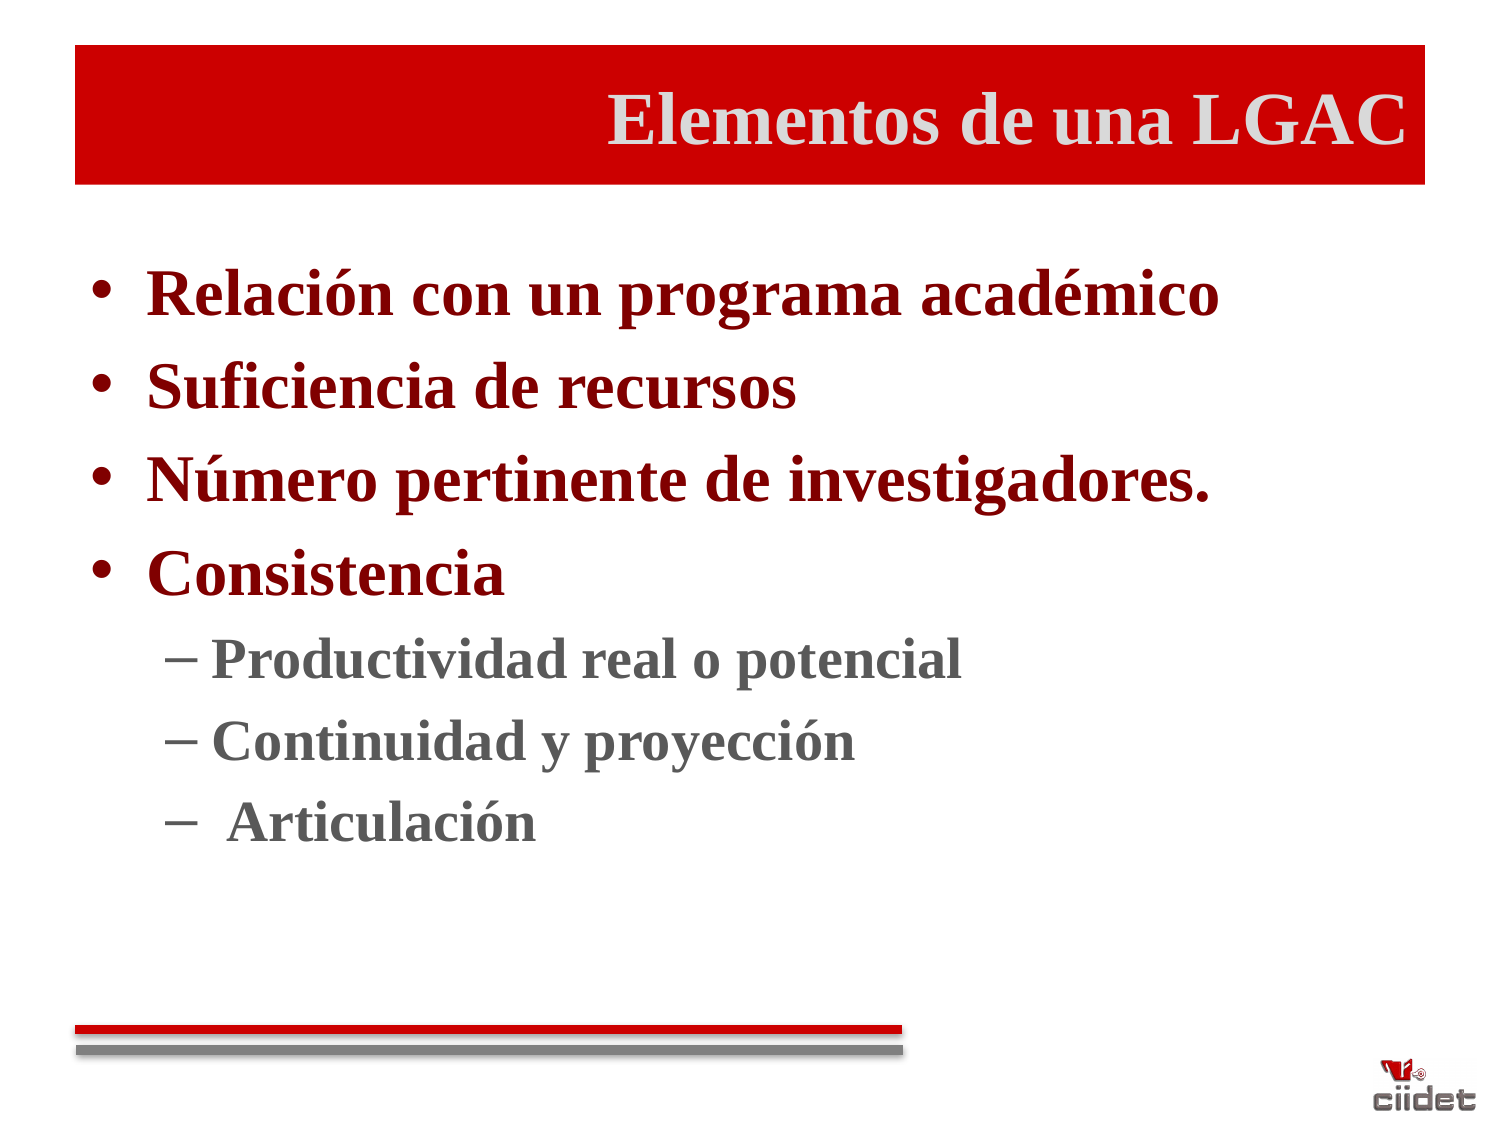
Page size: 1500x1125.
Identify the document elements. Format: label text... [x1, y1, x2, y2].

list Relación con un programa académico Suficiencia de recursos Número pertinente de investigadores. Consistencia Productividad real o potencial Continuidad y proyección Articulación [75, 241, 1425, 1004]
title Elementos de una LGAC [75, 45, 1425, 185]
